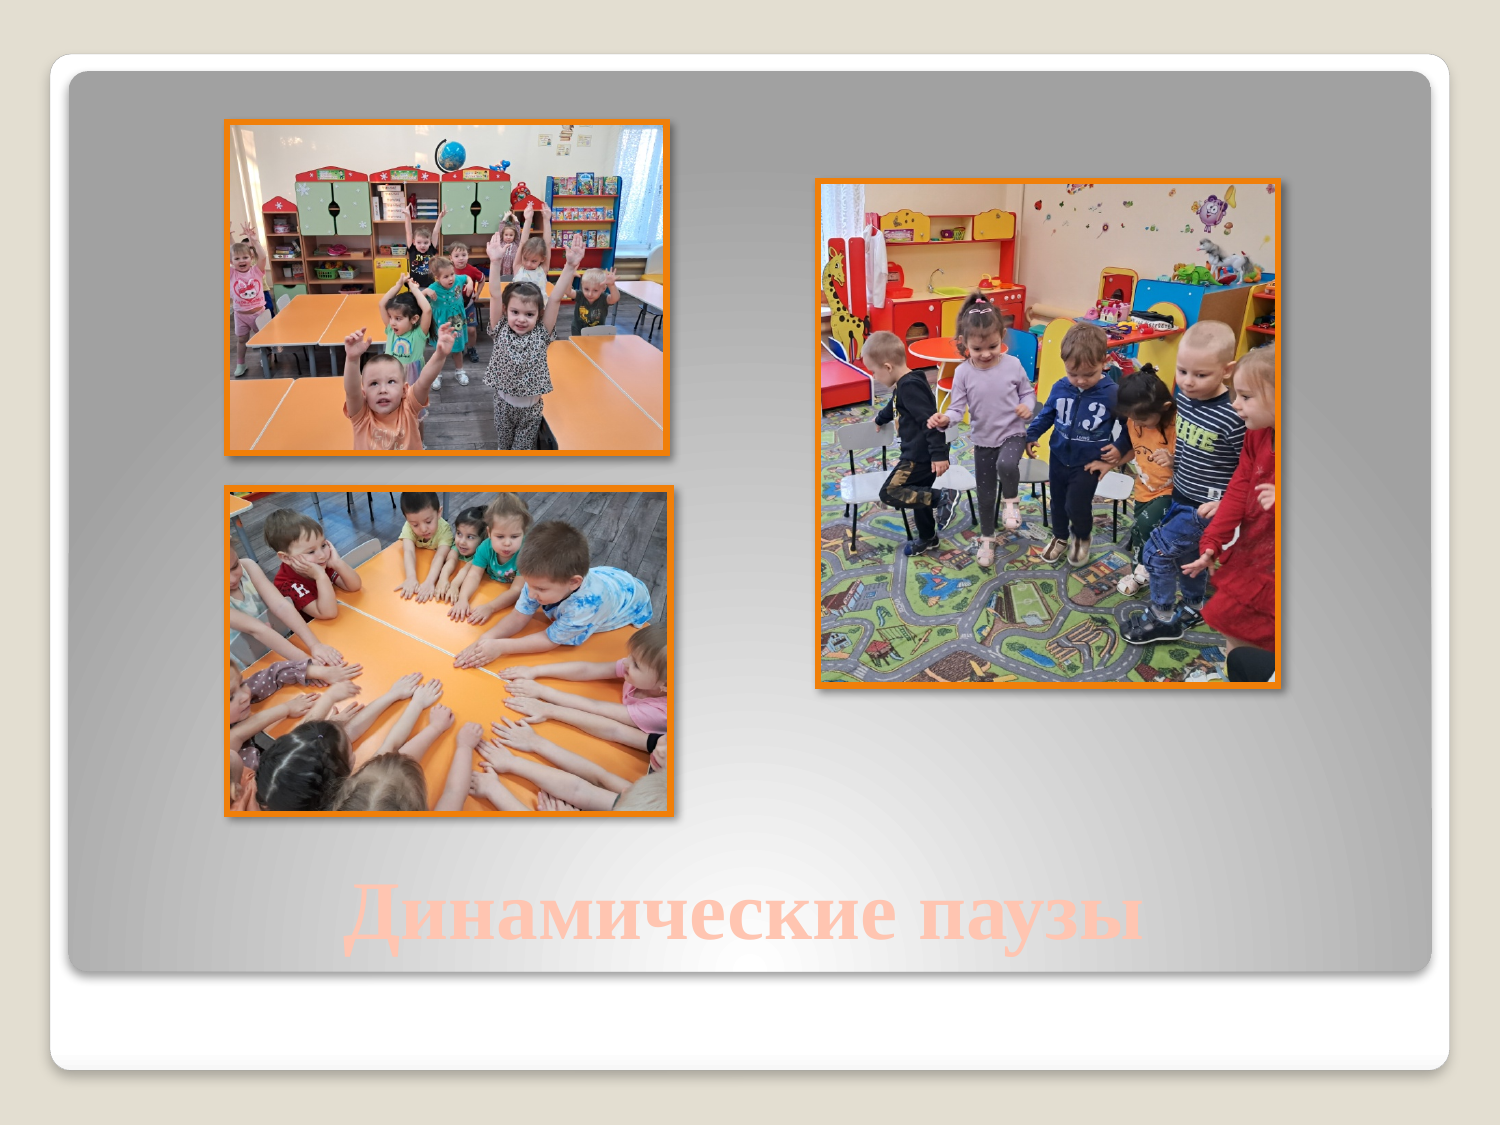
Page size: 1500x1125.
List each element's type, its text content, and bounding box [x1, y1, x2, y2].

picture [820, 184, 1276, 683]
picture [229, 491, 668, 811]
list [229, 125, 664, 451]
title Динамические паузы [82, 817, 1425, 965]
